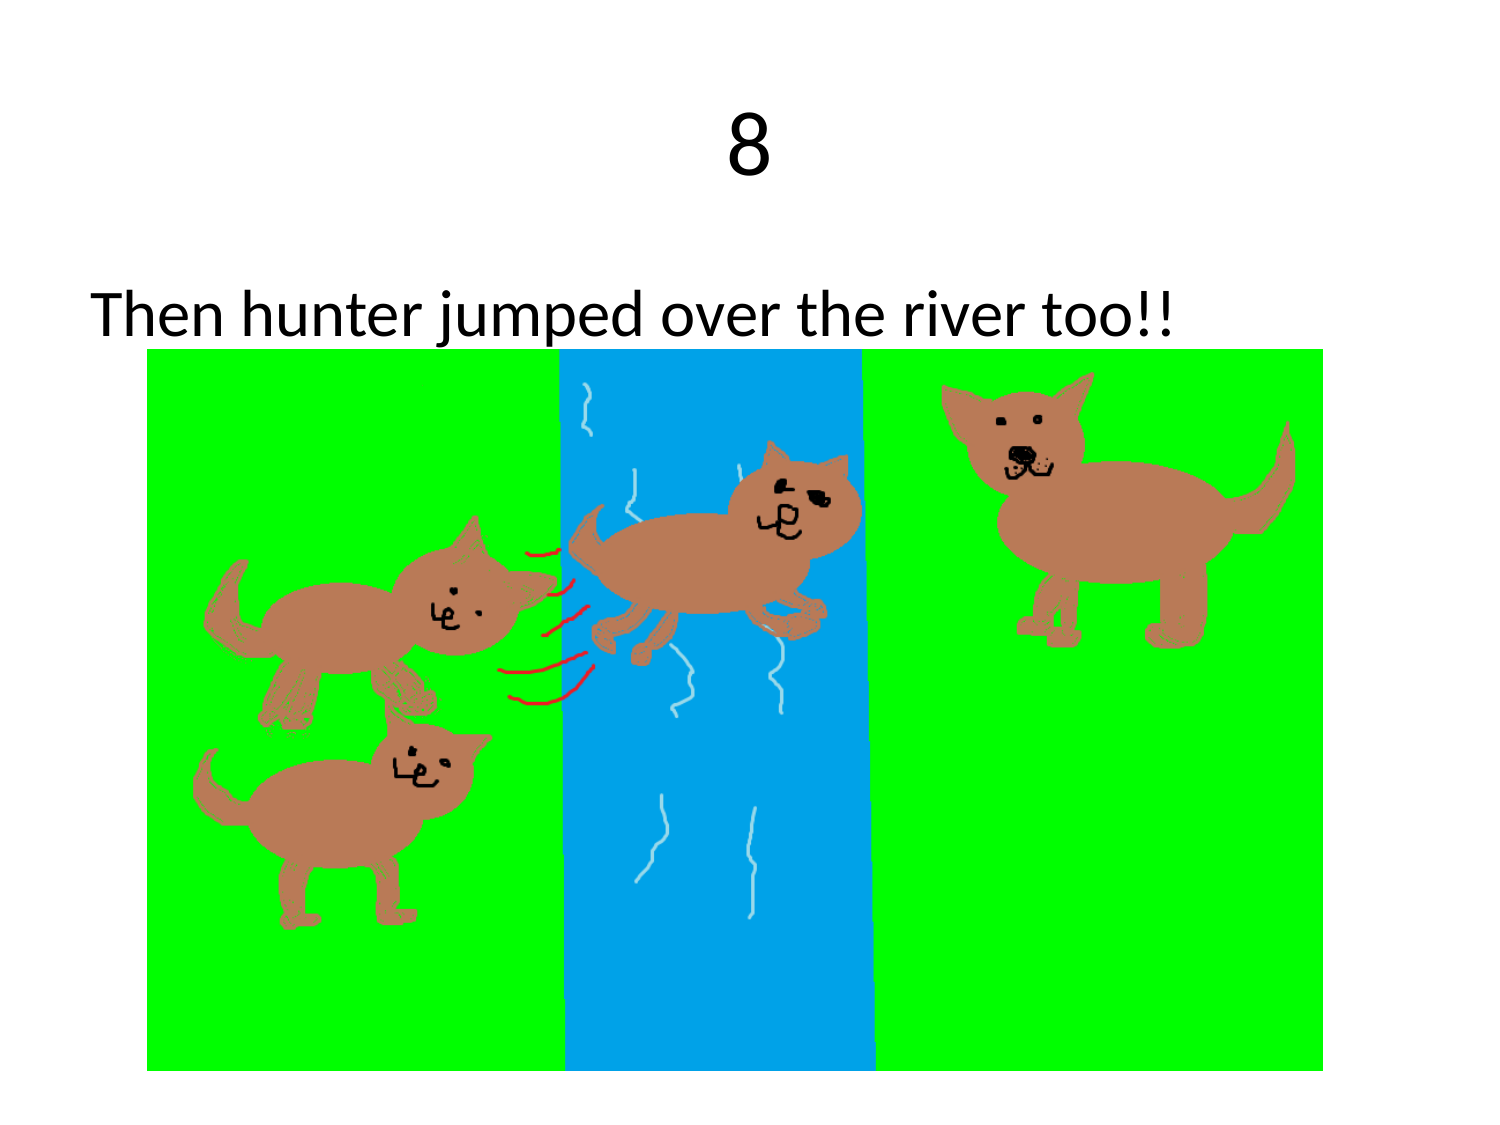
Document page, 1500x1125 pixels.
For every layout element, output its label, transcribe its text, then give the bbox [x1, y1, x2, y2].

picture [582, 383, 592, 436]
picture [147, 349, 595, 1071]
picture [569, 441, 861, 714]
title 8 [75, 45, 1425, 233]
list Then hunter jumped over the river too!! [75, 262, 1425, 1005]
picture [747, 807, 756, 919]
picture [635, 794, 669, 883]
picture [863, 349, 1323, 1071]
picture [670, 644, 694, 717]
